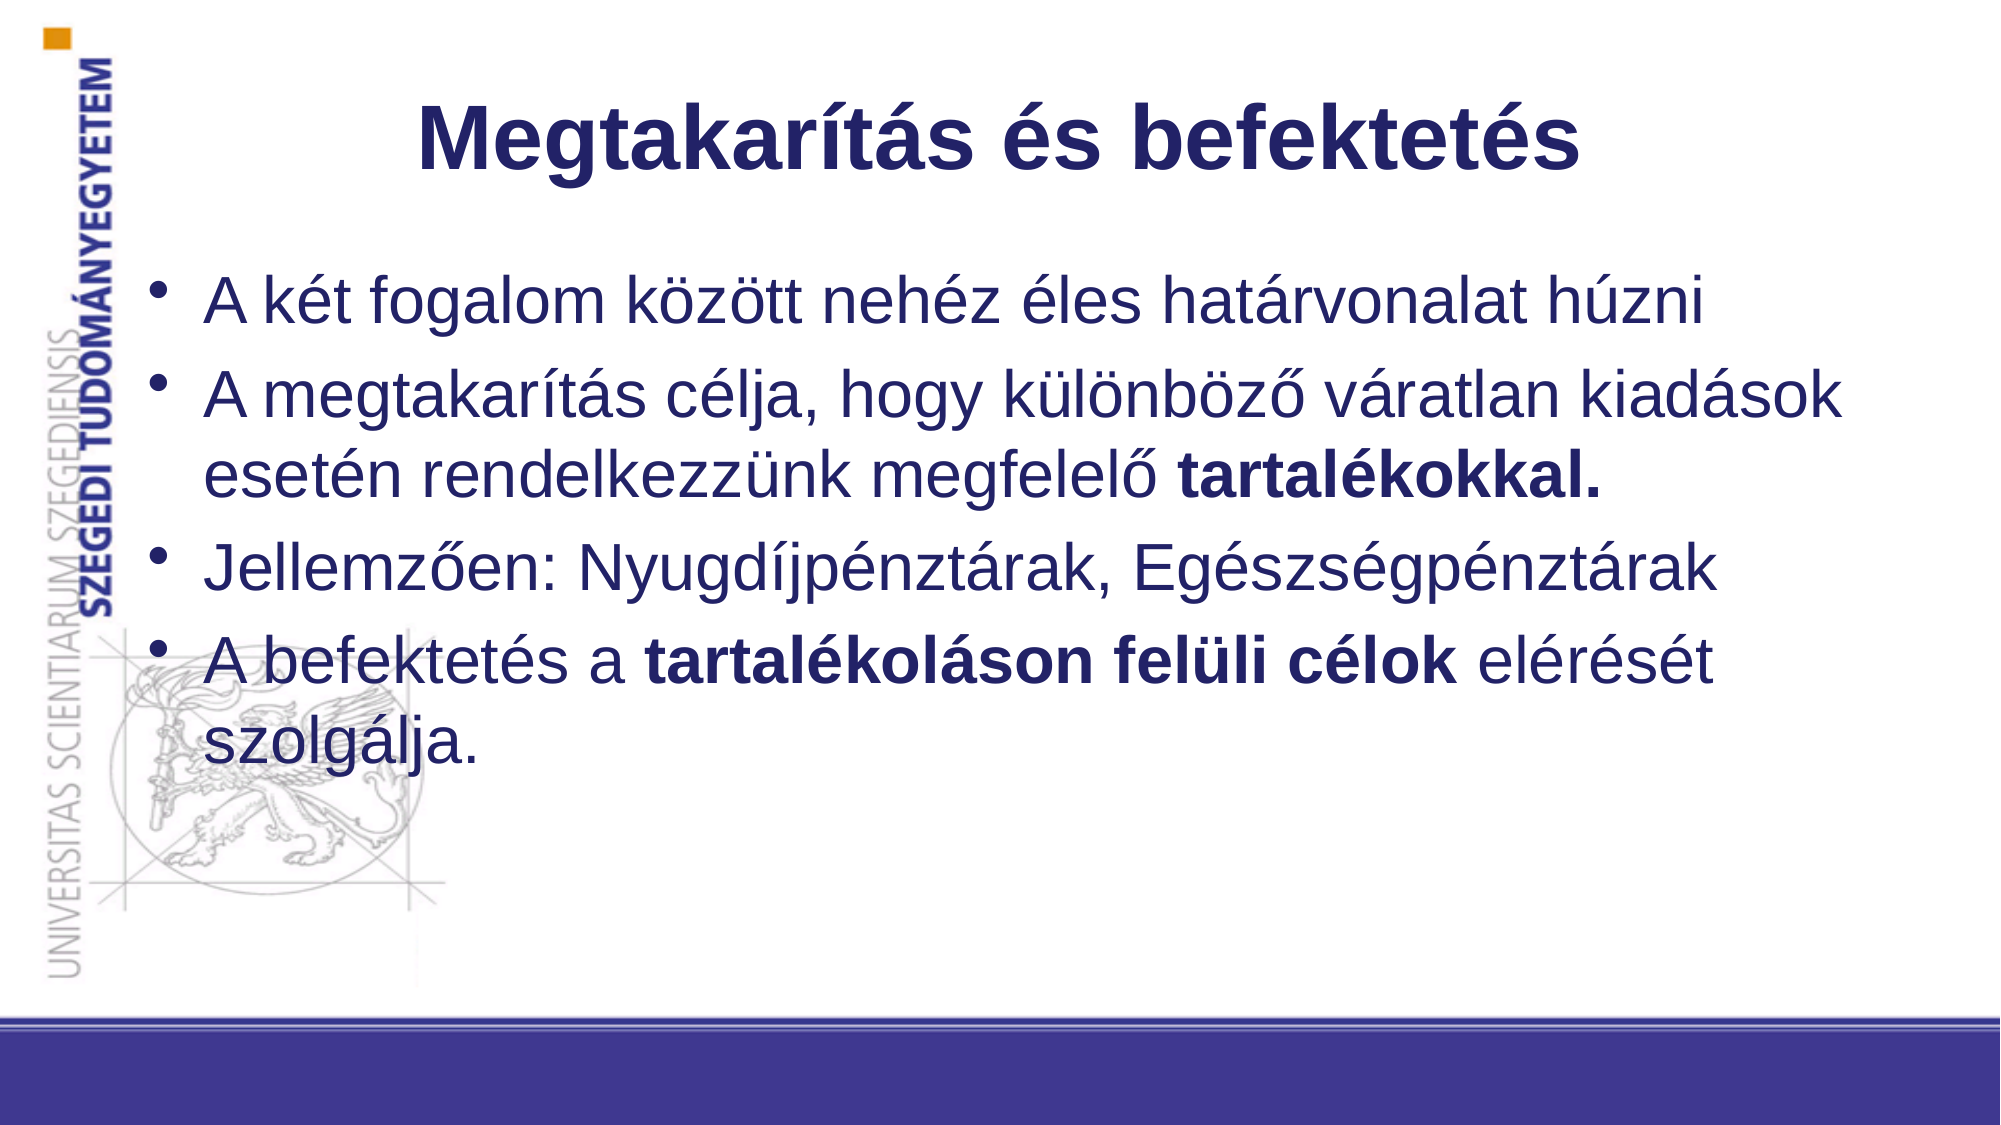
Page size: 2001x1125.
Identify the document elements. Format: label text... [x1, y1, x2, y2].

title Megtakarítás és befektetés [99, 39, 1900, 227]
picture [0, 0, 2000, 1125]
list A két fogalom között nehéz éles határvonalat húzni A megtakarítás célja, hogy különböző váratlan kiadások esetén rendelkezzünk megfelelő tartalékokkal. Jellemzően: Nyugdíjpénztárak, Egészségpénztárak A befektetés a tartalékoláson felüli célok elérését szolgálja. [132, 249, 1933, 993]
